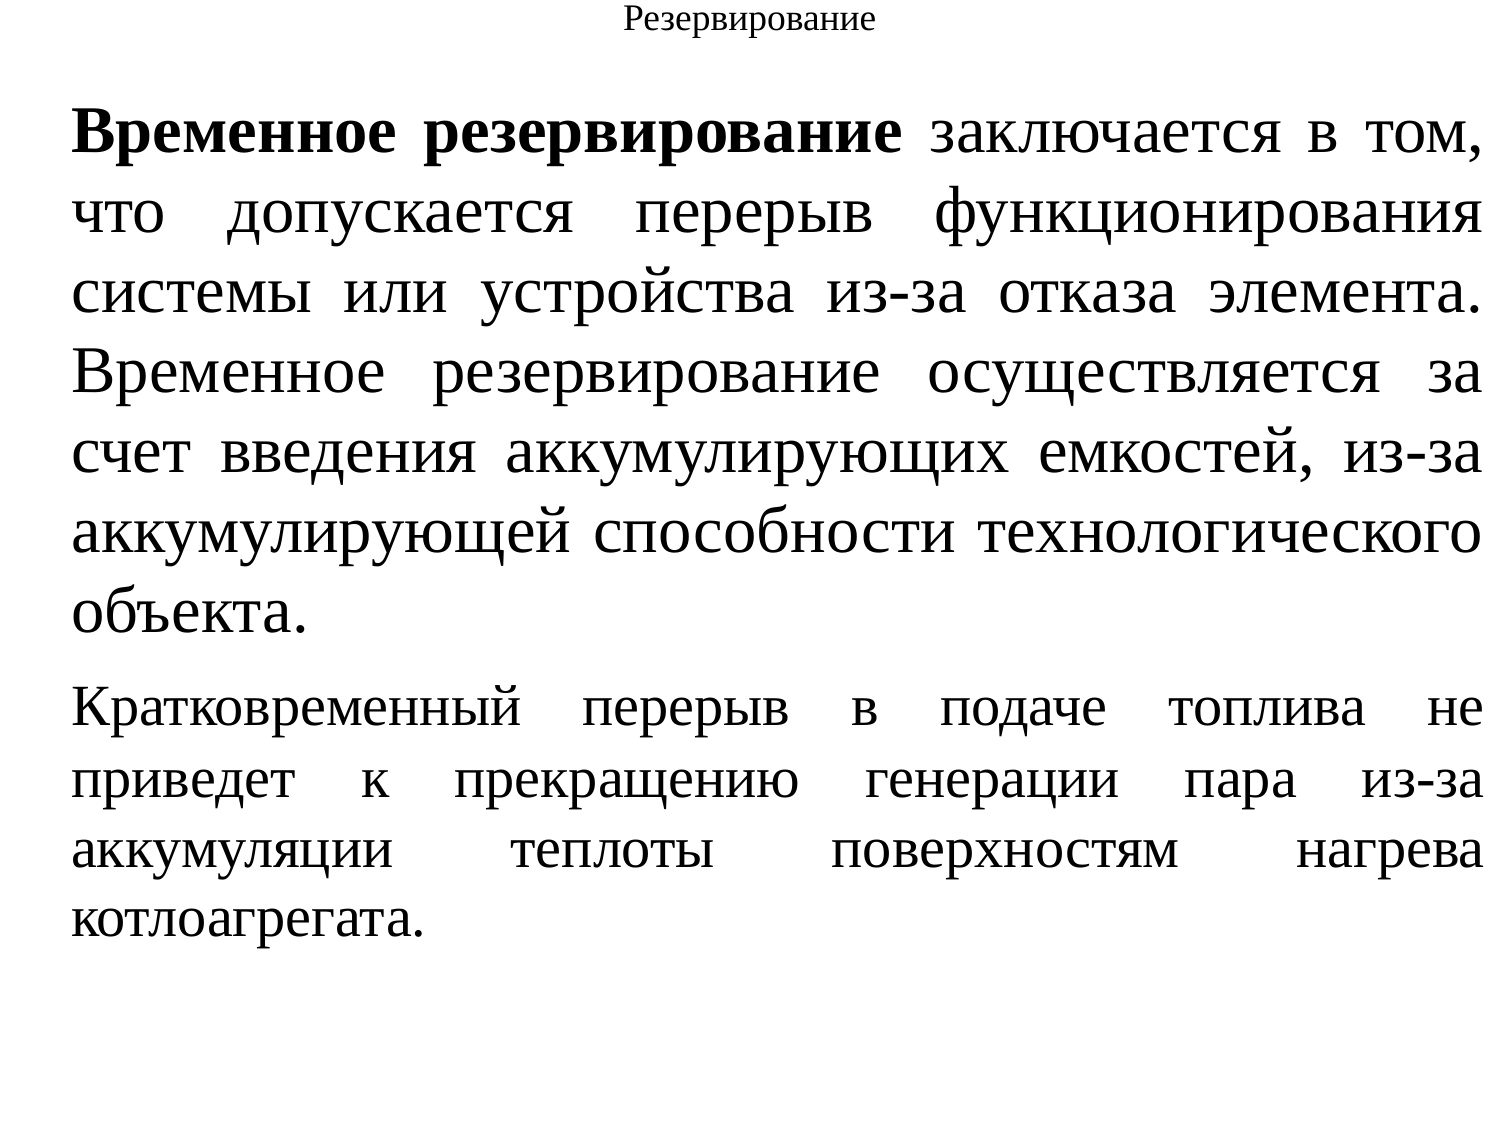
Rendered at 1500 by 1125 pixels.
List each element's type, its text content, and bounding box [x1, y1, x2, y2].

list Временное резервирование заключается в том, что допускается перерыв функционирования системы или устройства из-за отказа элемента. Временное резервирование осуществляется за счет введения аккумулирующих емкостей, из-за аккумулирующей способности технологического объекта. Кратковременный перерыв в подаче топлива не приведет к прекращению генерации пара из-за аккумуляции теплоты поверхностям нагрева котлоагрегата. [0, 78, 1500, 1125]
title Резервирование [75, 0, 1425, 31]
